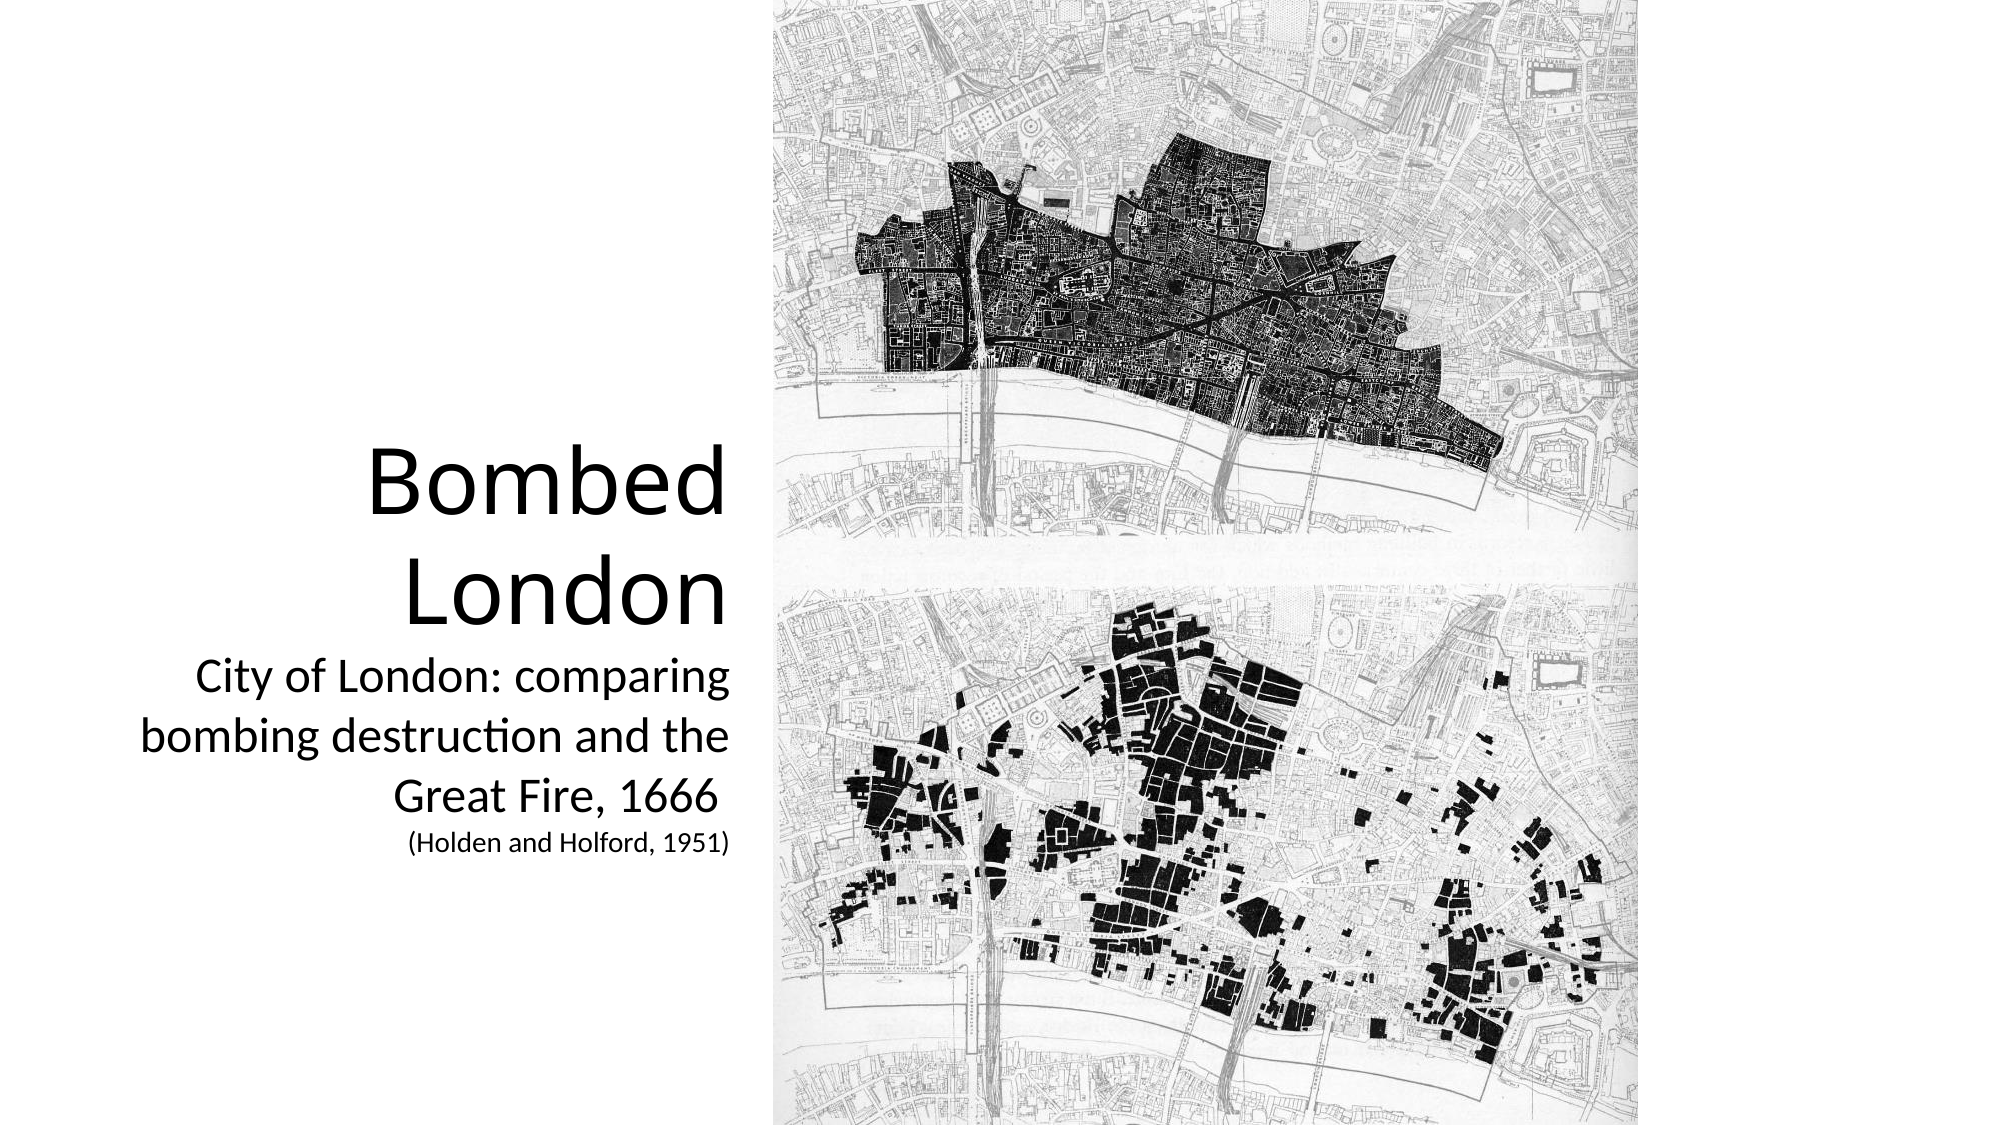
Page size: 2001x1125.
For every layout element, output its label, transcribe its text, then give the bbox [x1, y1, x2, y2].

text_box Bombed London City of London: comparing bombing destruction and the Great Fire, 1666 (Holden and Holford, 1951) [45, 415, 745, 866]
picture [773, 0, 1638, 1125]
